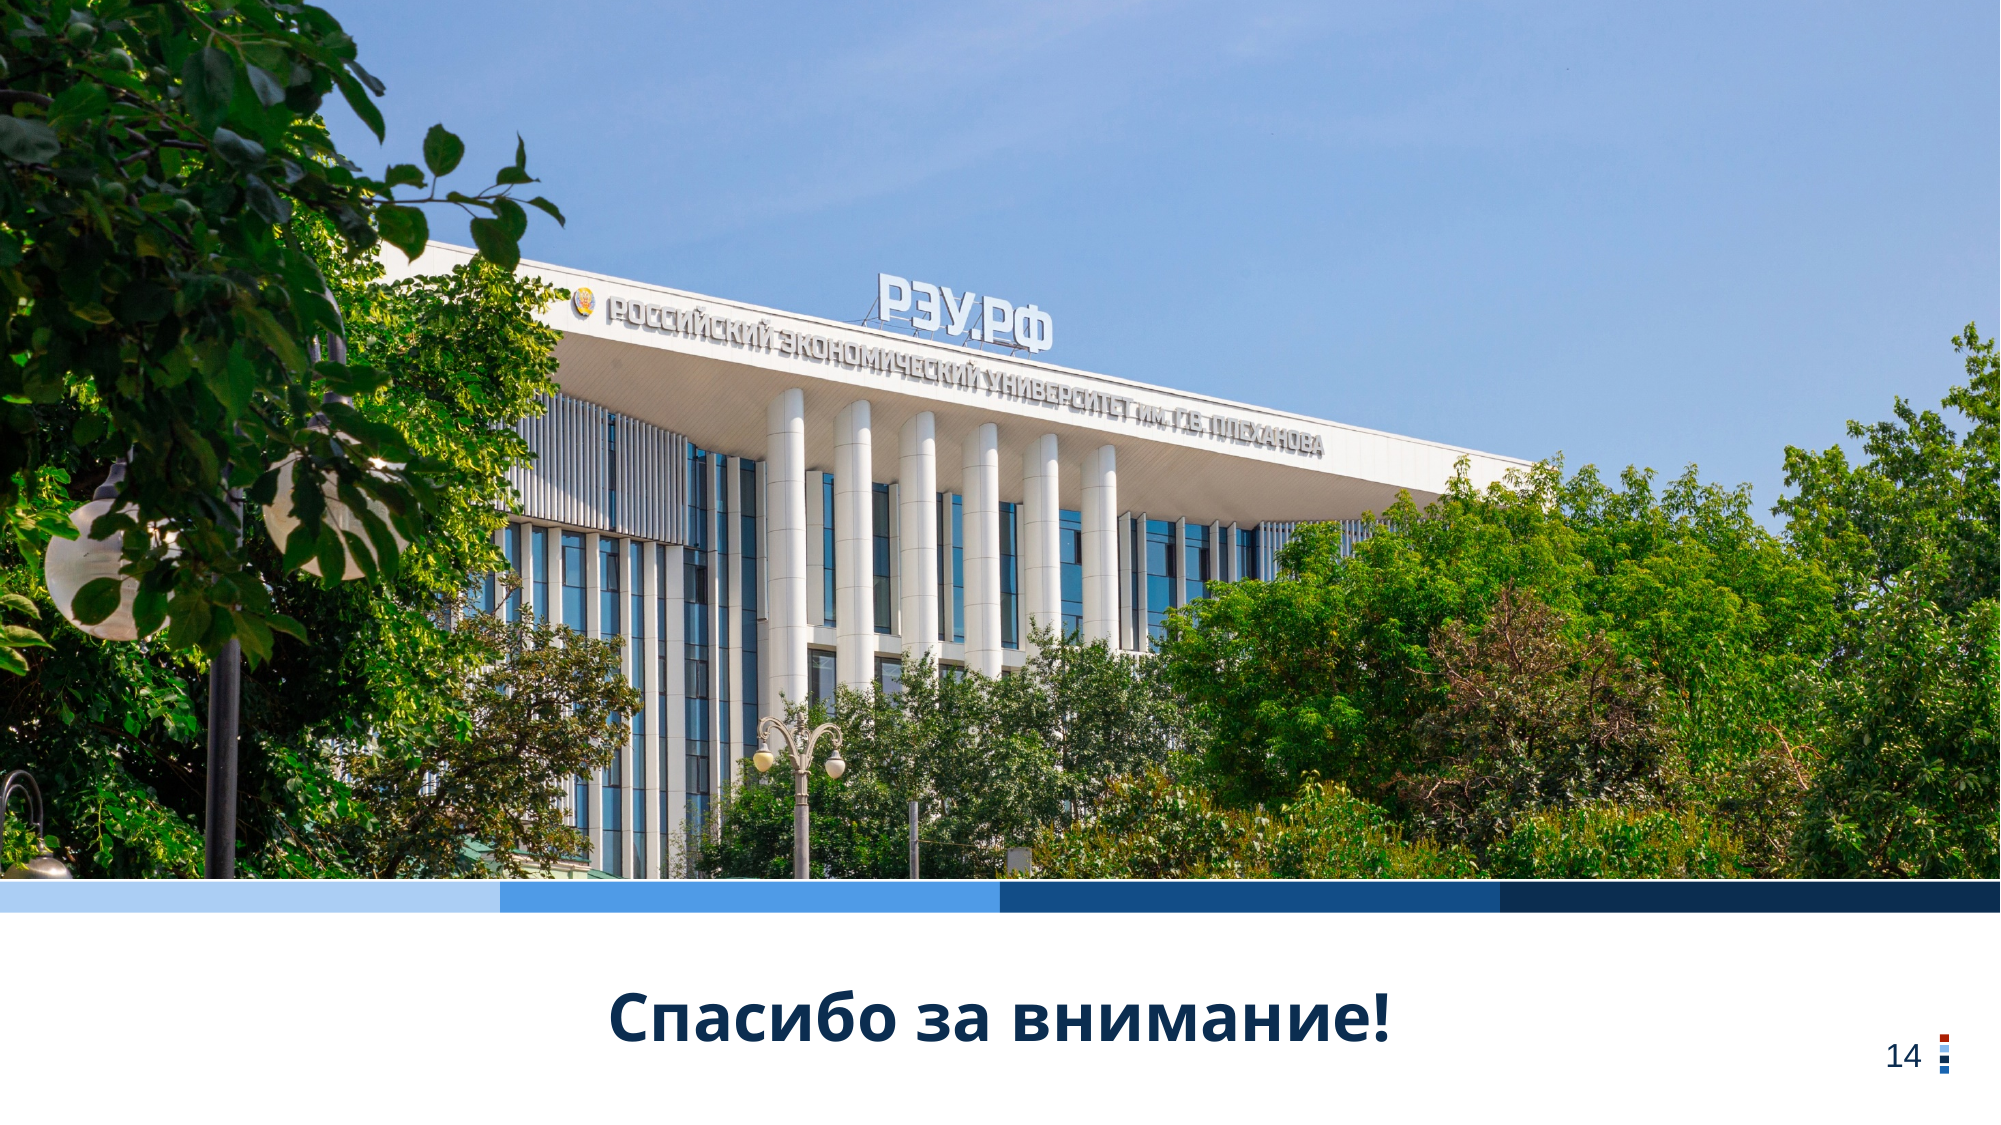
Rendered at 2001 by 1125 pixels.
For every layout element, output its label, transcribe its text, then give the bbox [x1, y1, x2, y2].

picture [0, 0, 2000, 879]
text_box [0, 881, 2000, 913]
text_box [1861, 1024, 1949, 1084]
text_box Спасибо за внимание! [592, 967, 1407, 1062]
